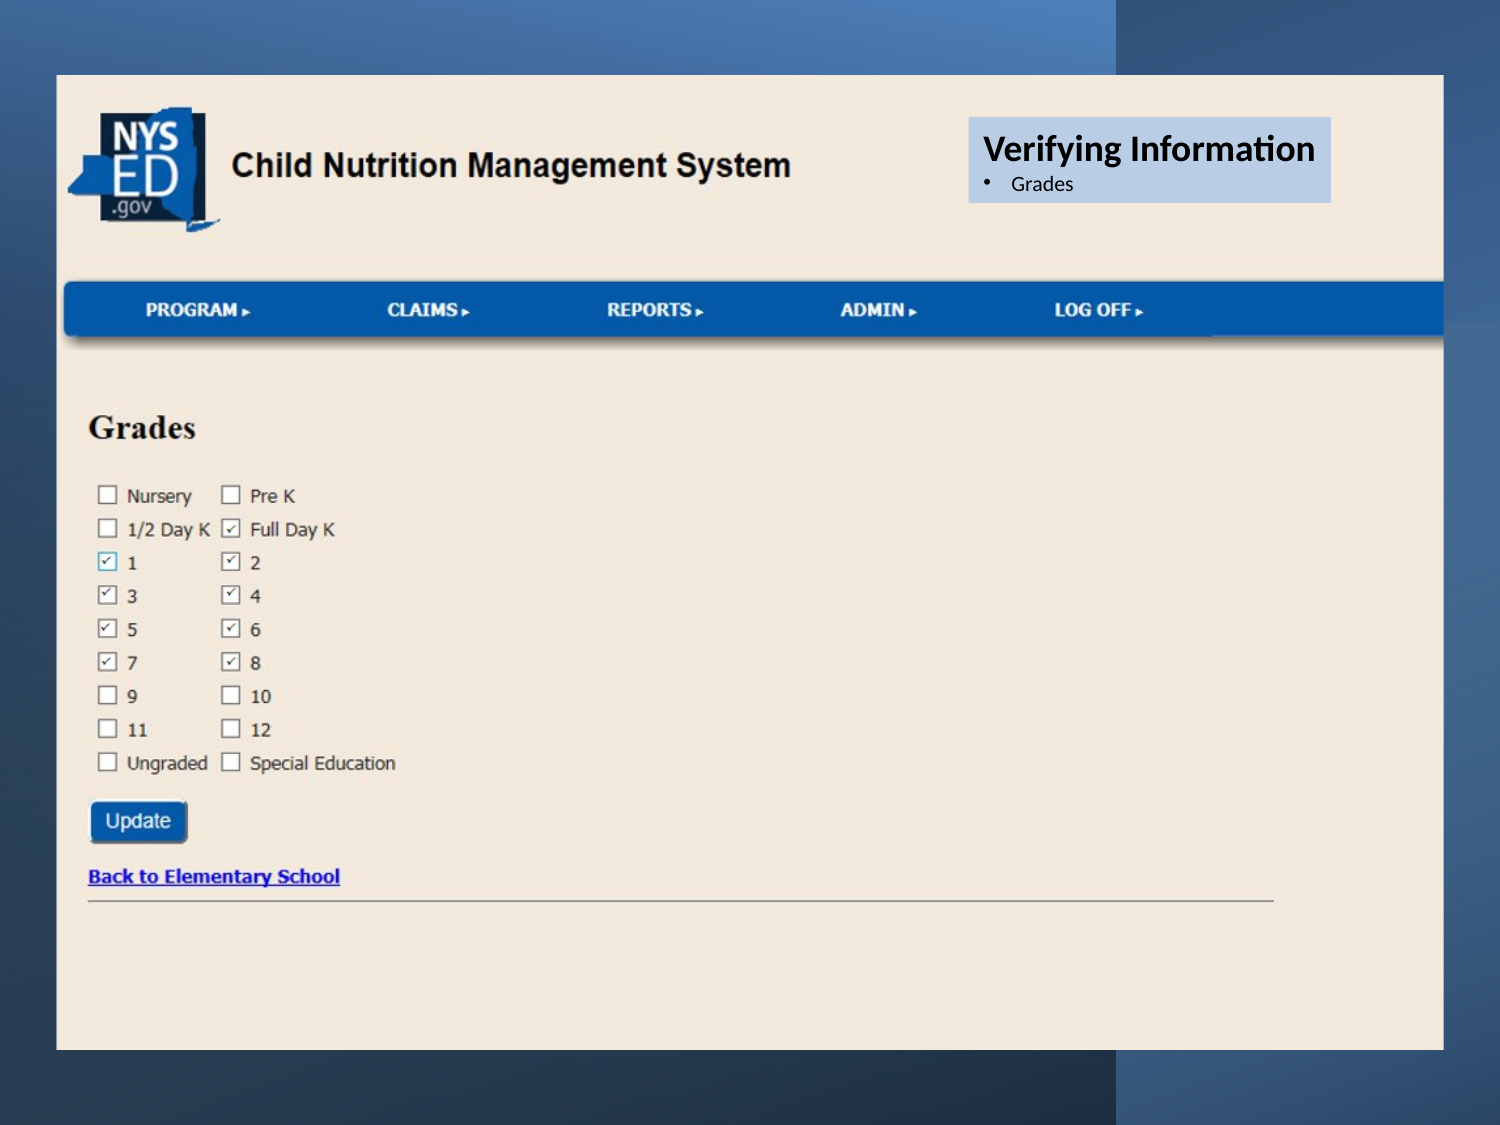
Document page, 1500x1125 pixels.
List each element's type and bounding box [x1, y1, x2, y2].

text_box [0, 0, 1118, 320]
text_box [1118, 0, 1500, 320]
text_box [0, 320, 1500, 1125]
picture [56, 74, 1444, 1051]
